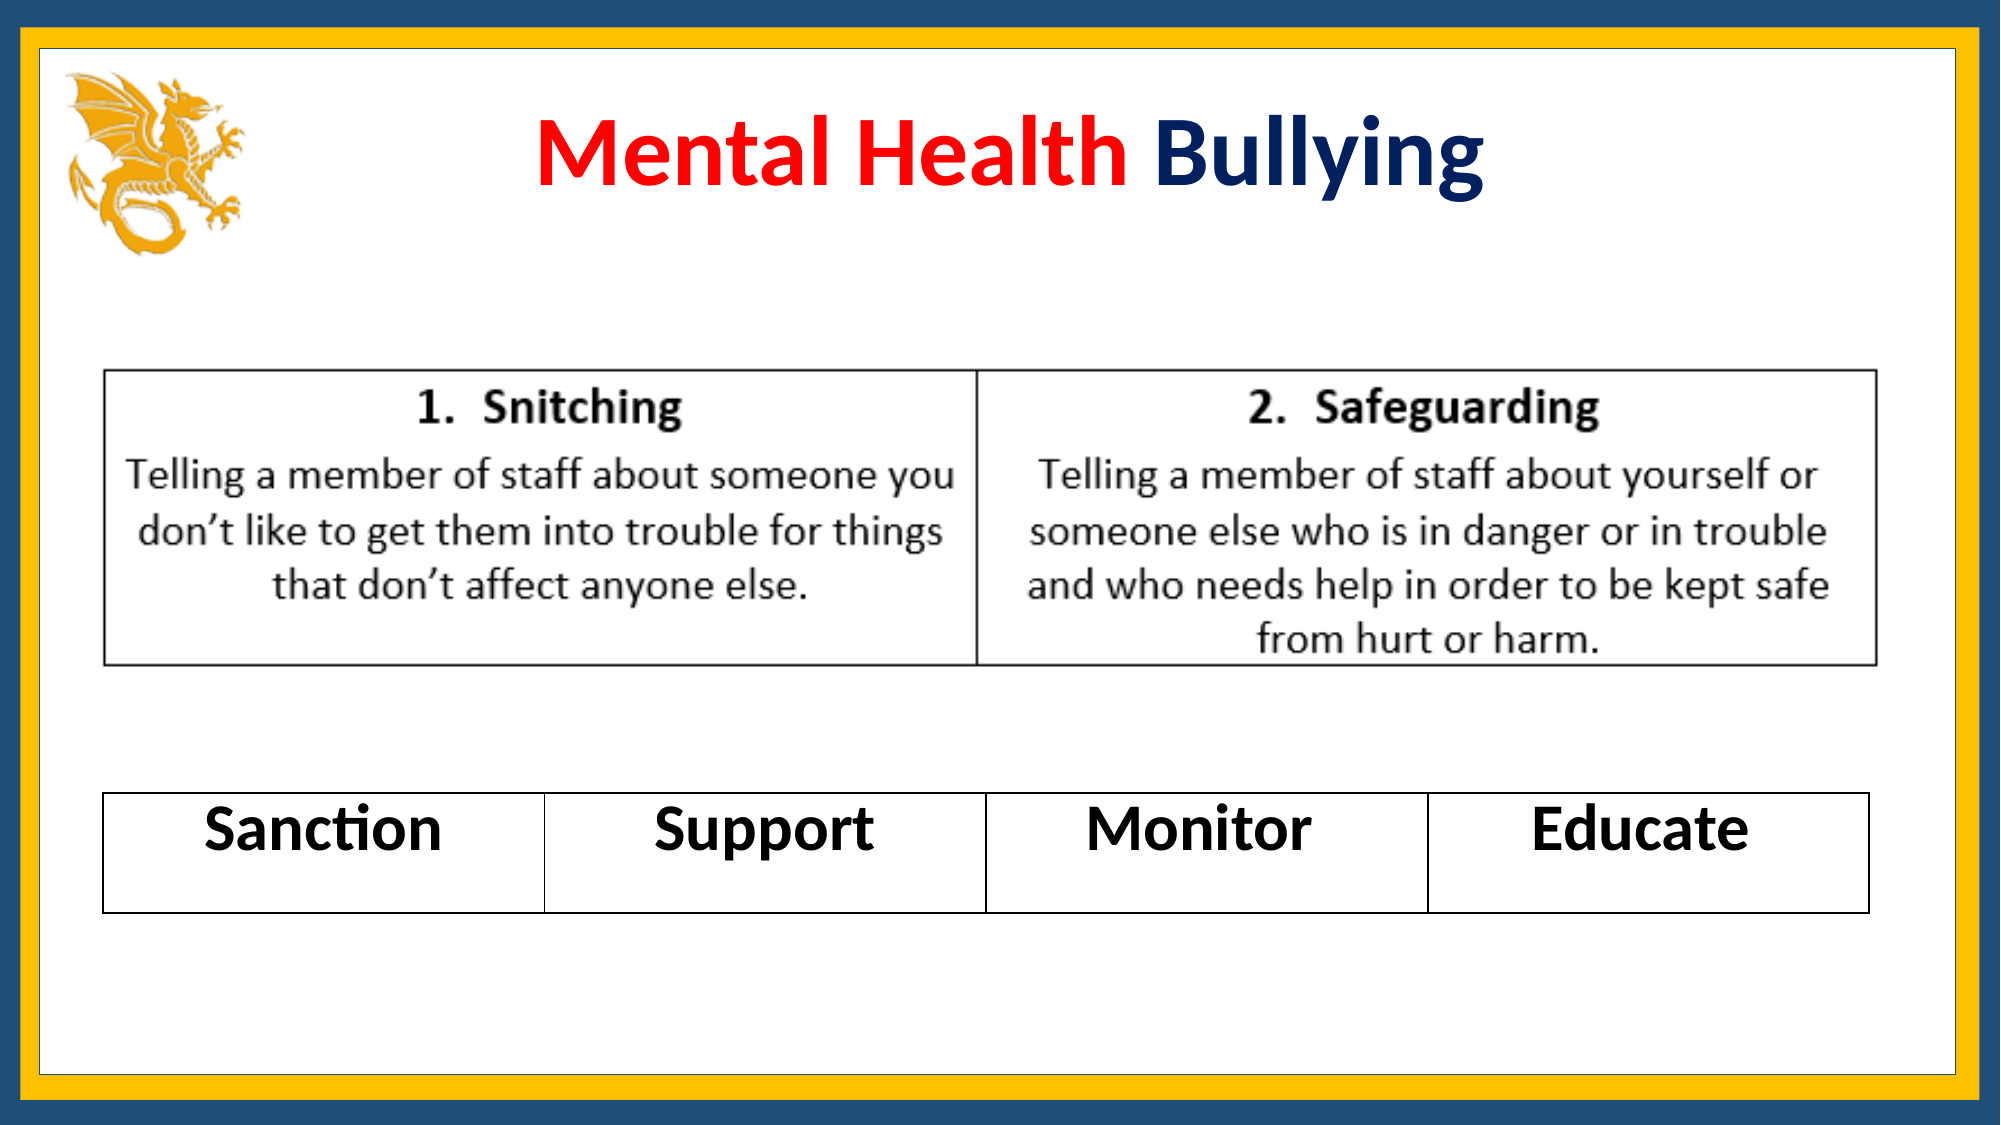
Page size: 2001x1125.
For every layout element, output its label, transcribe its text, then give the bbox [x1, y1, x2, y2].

picture [51, 30, 252, 289]
picture [86, 345, 1914, 694]
text_box [39, 48, 1956, 1075]
table_header Sanction [104, 794, 544, 912]
text_box Mental Health Bullying [252, 78, 1870, 274]
table_header Monitor [987, 794, 1427, 912]
text_box [20, 27, 1980, 1100]
table_header Support [545, 794, 985, 912]
text_box [0, 0, 2000, 1125]
table_header Educate [1429, 794, 1868, 912]
